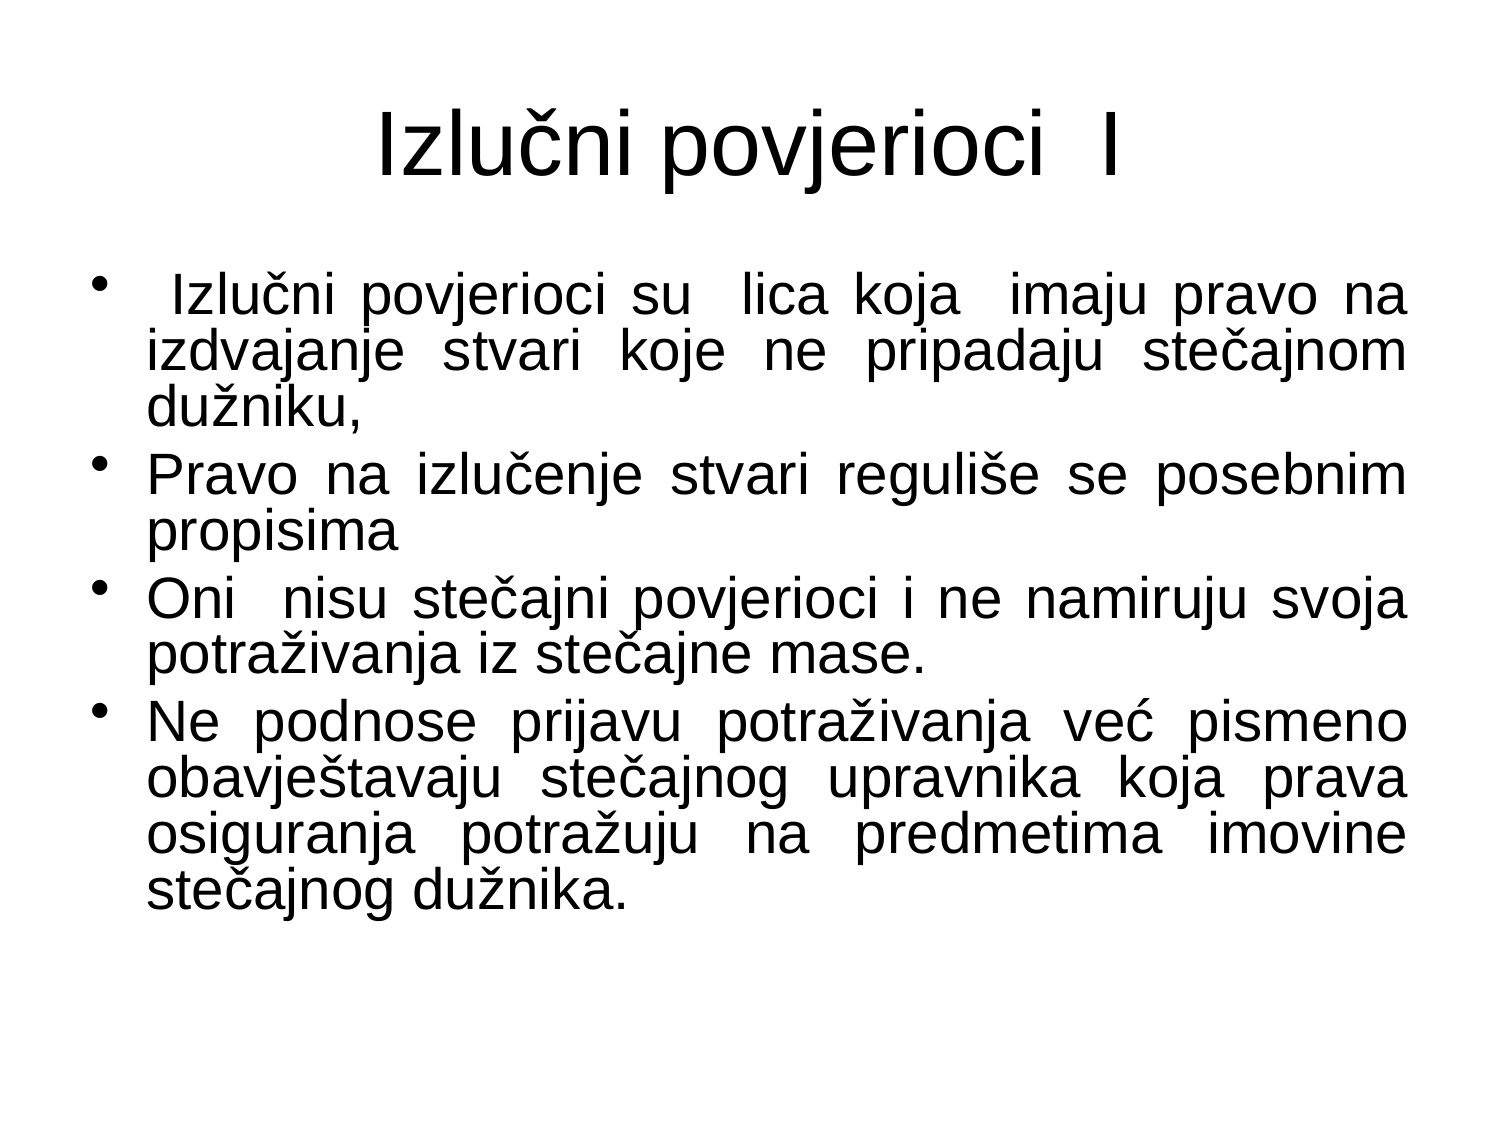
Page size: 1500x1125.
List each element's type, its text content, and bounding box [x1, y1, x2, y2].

list Izlučni povjerioci su lica koja imaju pravo na izdvajanje stvari koje ne pripadaju stečajnom dužniku, Pravo na izlučenje stvari reguliše se posebnim propisima Oni nisu stečajni povjerioci i ne namiruju svoja potraživanja iz stečajne mase. Ne podnose prijavu potraživanja već pismeno obavještavaju stečajnog upravnika koja prava osiguranja potražuju na predmetima imovine stečajnog dužnika. [74, 262, 1426, 1006]
title Izlučni povjerioci I [74, 44, 1426, 233]
